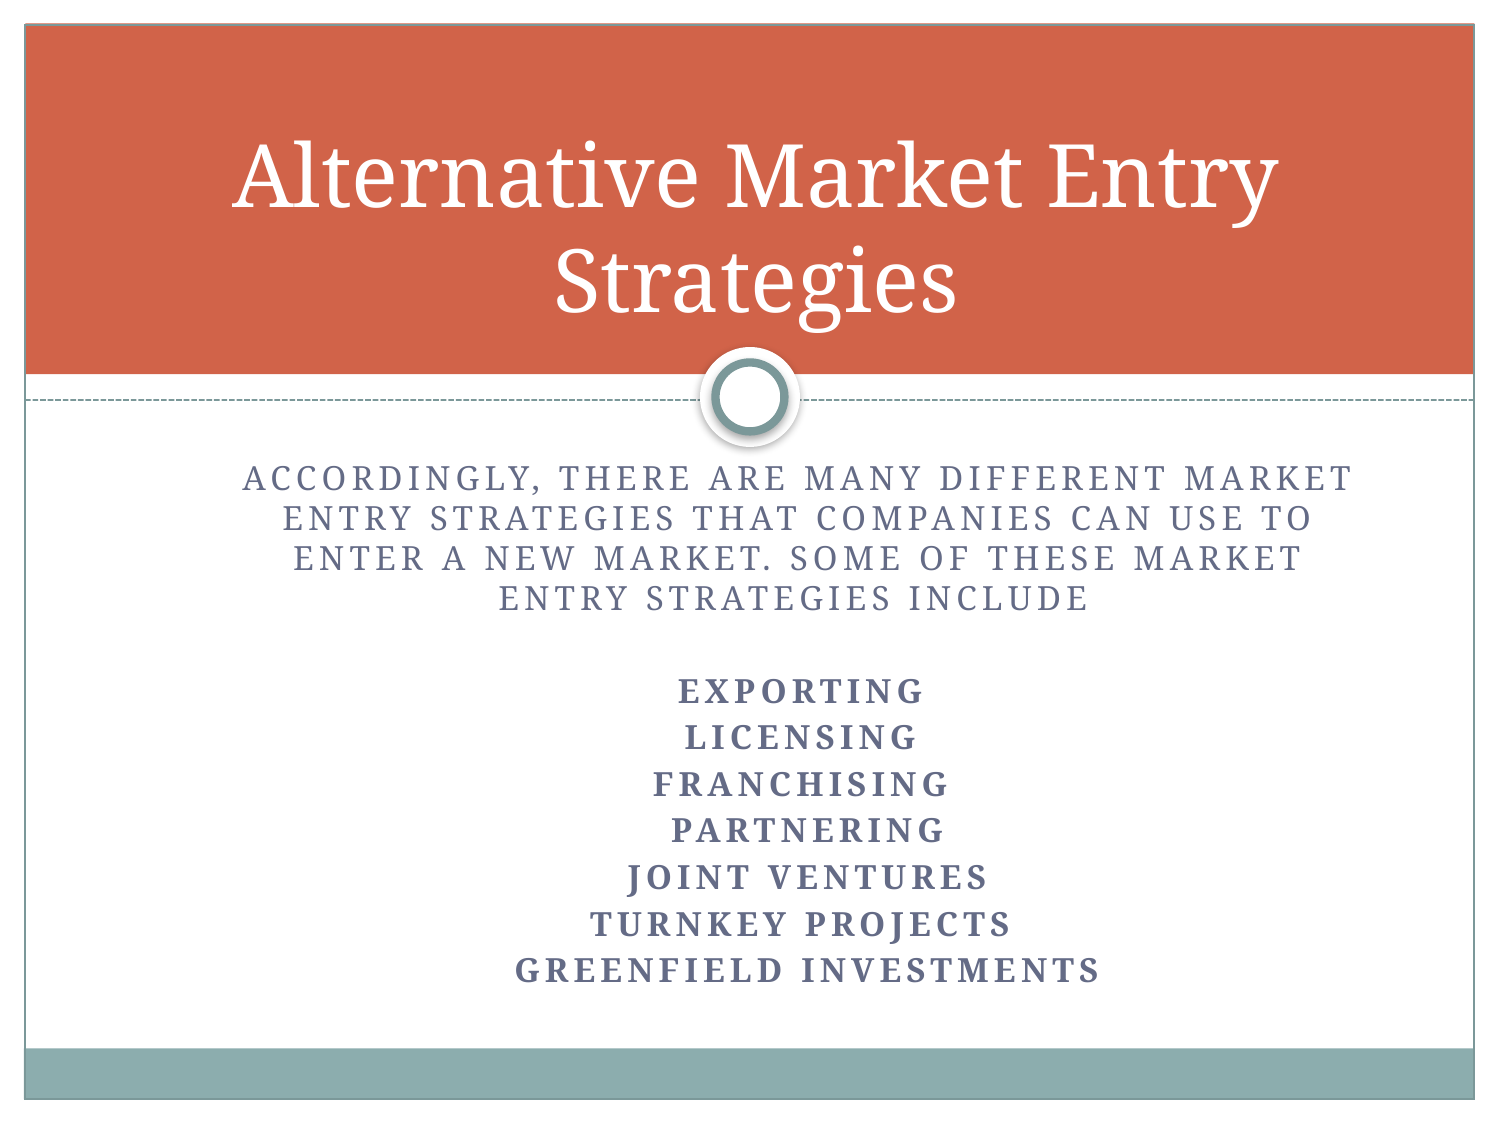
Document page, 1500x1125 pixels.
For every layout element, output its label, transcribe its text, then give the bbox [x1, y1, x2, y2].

title Alternative Market Entry Strategies [118, 87, 1394, 338]
list Accordingly, there are many different market entry strategies that companies can use to enter a new market. Some of these market entry strategies include Exporting licensing Franchising partnering joint ventures turnkey projects greenfield investments [224, 450, 1376, 1047]
